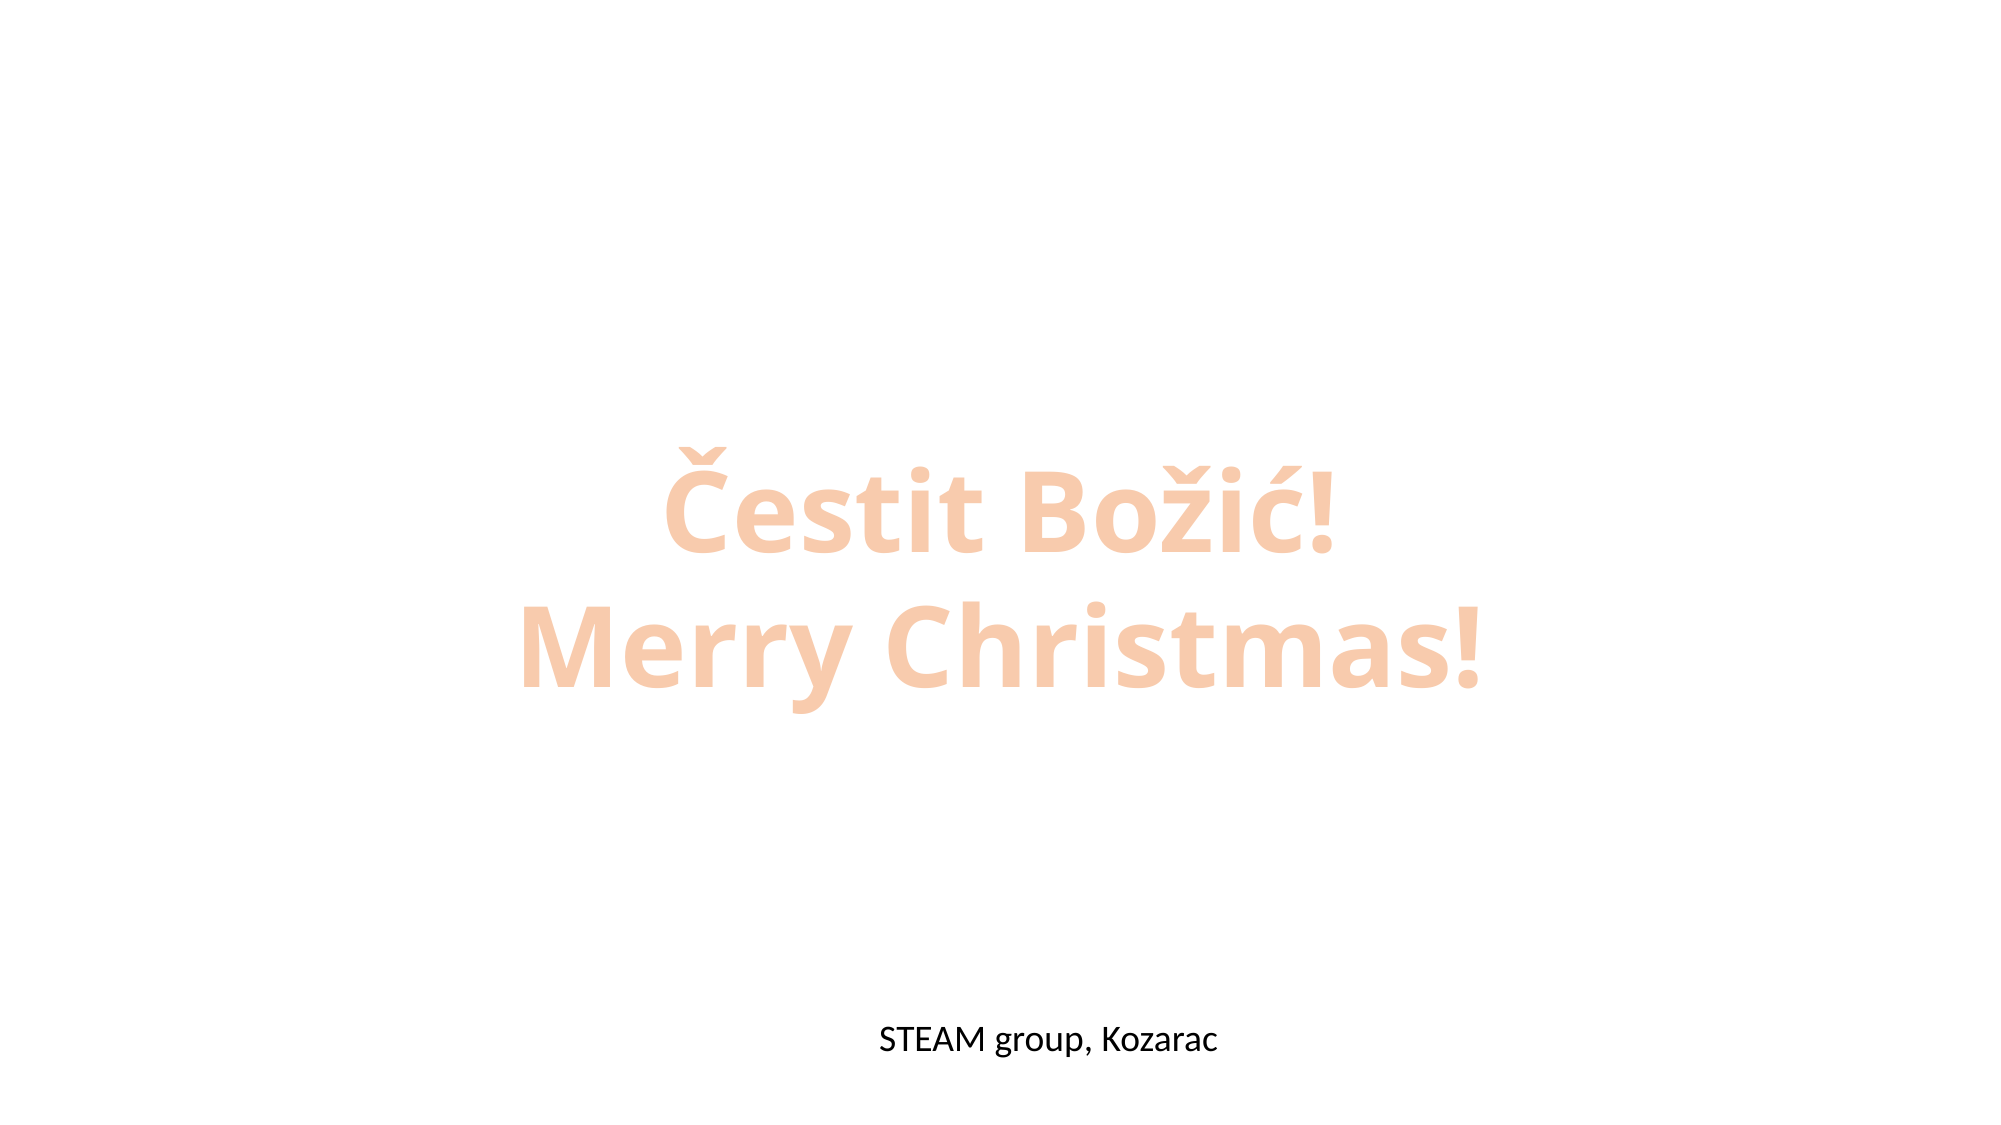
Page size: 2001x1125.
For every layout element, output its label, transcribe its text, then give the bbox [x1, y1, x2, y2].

text_box Čestit Božić! Merry Christmas! [499, 432, 1501, 718]
text_box STEAM group, Kozarac [572, 1006, 1534, 1066]
